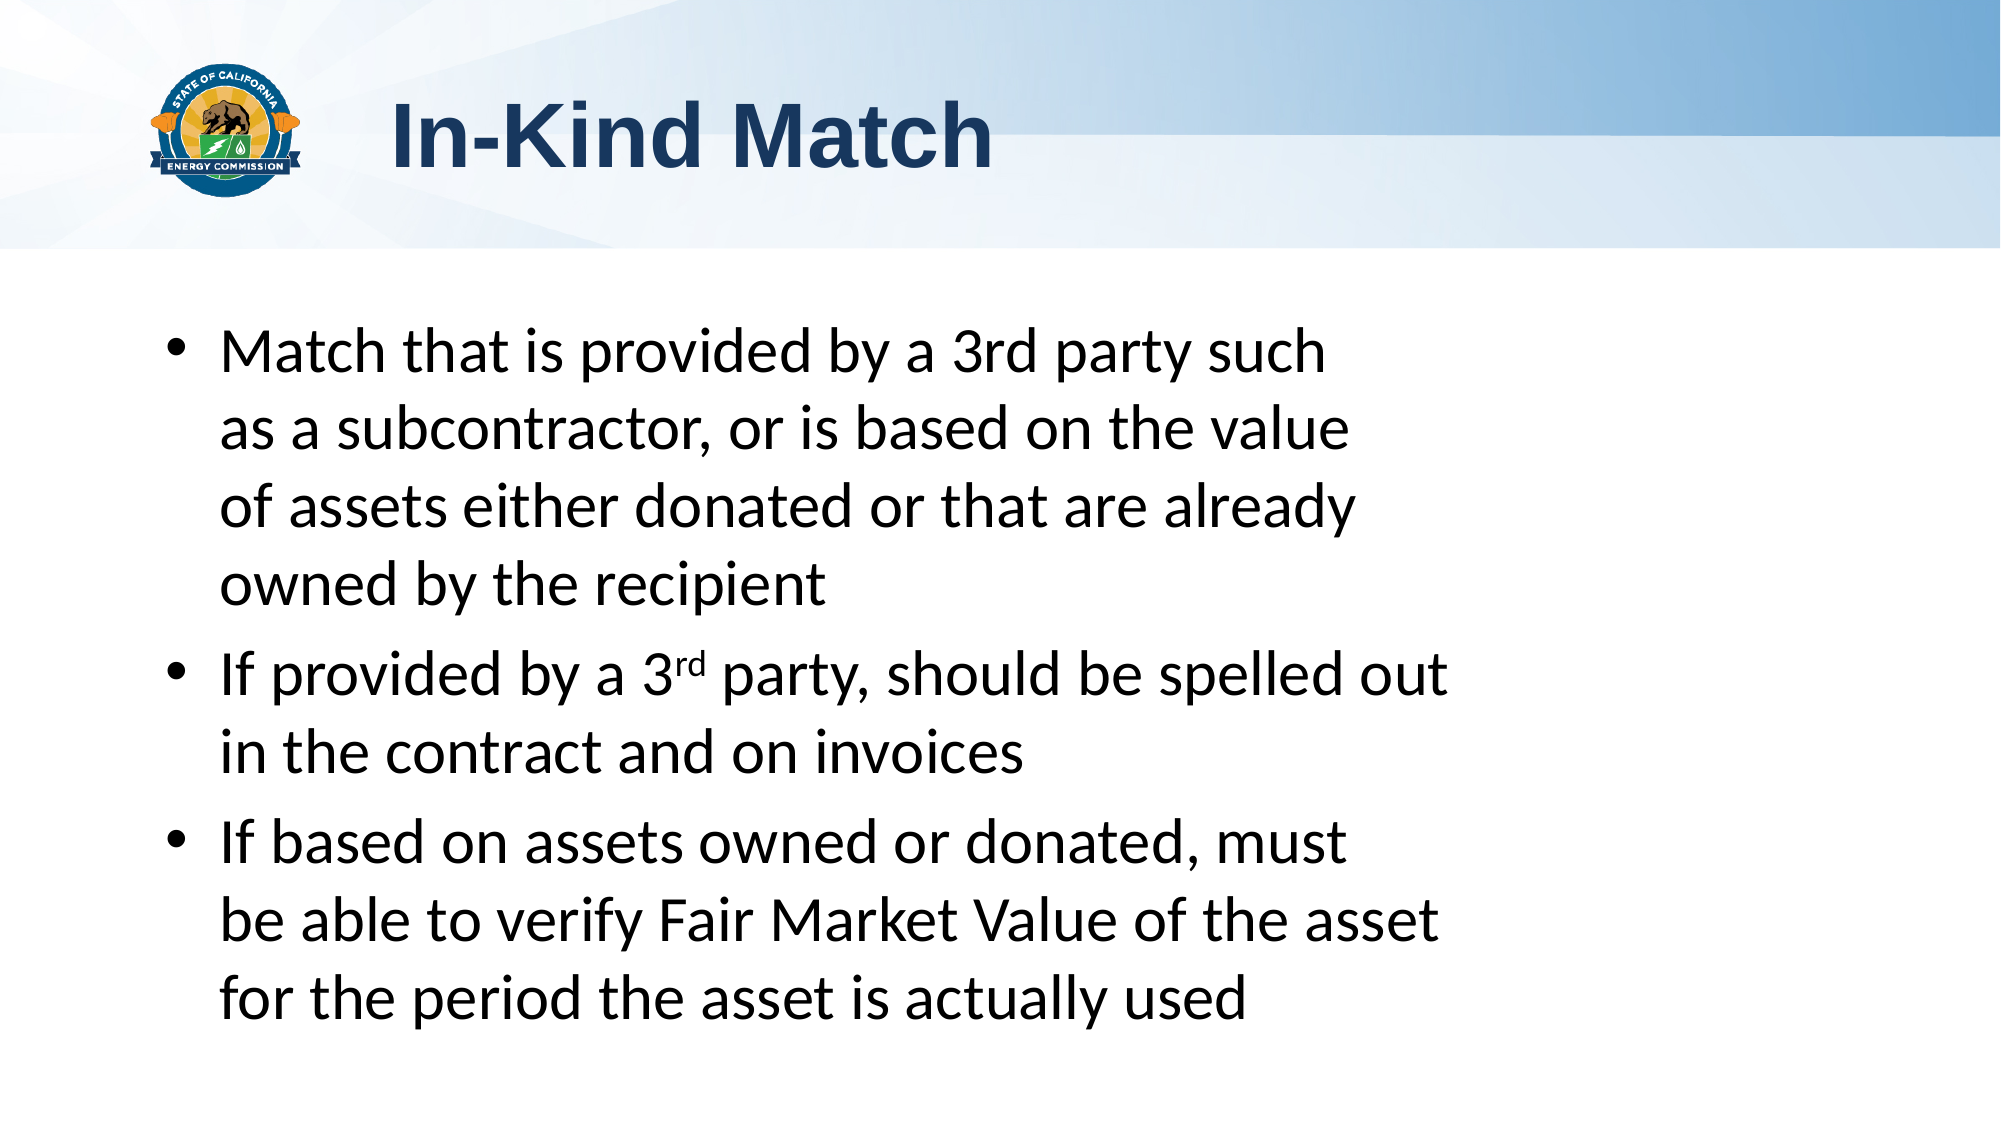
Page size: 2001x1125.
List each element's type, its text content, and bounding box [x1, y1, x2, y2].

title In-Kind Match [375, 37, 1530, 225]
list Match that is provided by a 3rd party such as a subcontractor, or is based on the value of assets either donated or that are already owned by the recipient If provided by a 3rd party, should be spelled out in the contract and on invoices If based on assets owned or donated, must be able to verify Fair Market Value of the asset for the period the asset is actually used [150, 299, 1500, 1043]
picture [0, 0, 2001, 1125]
